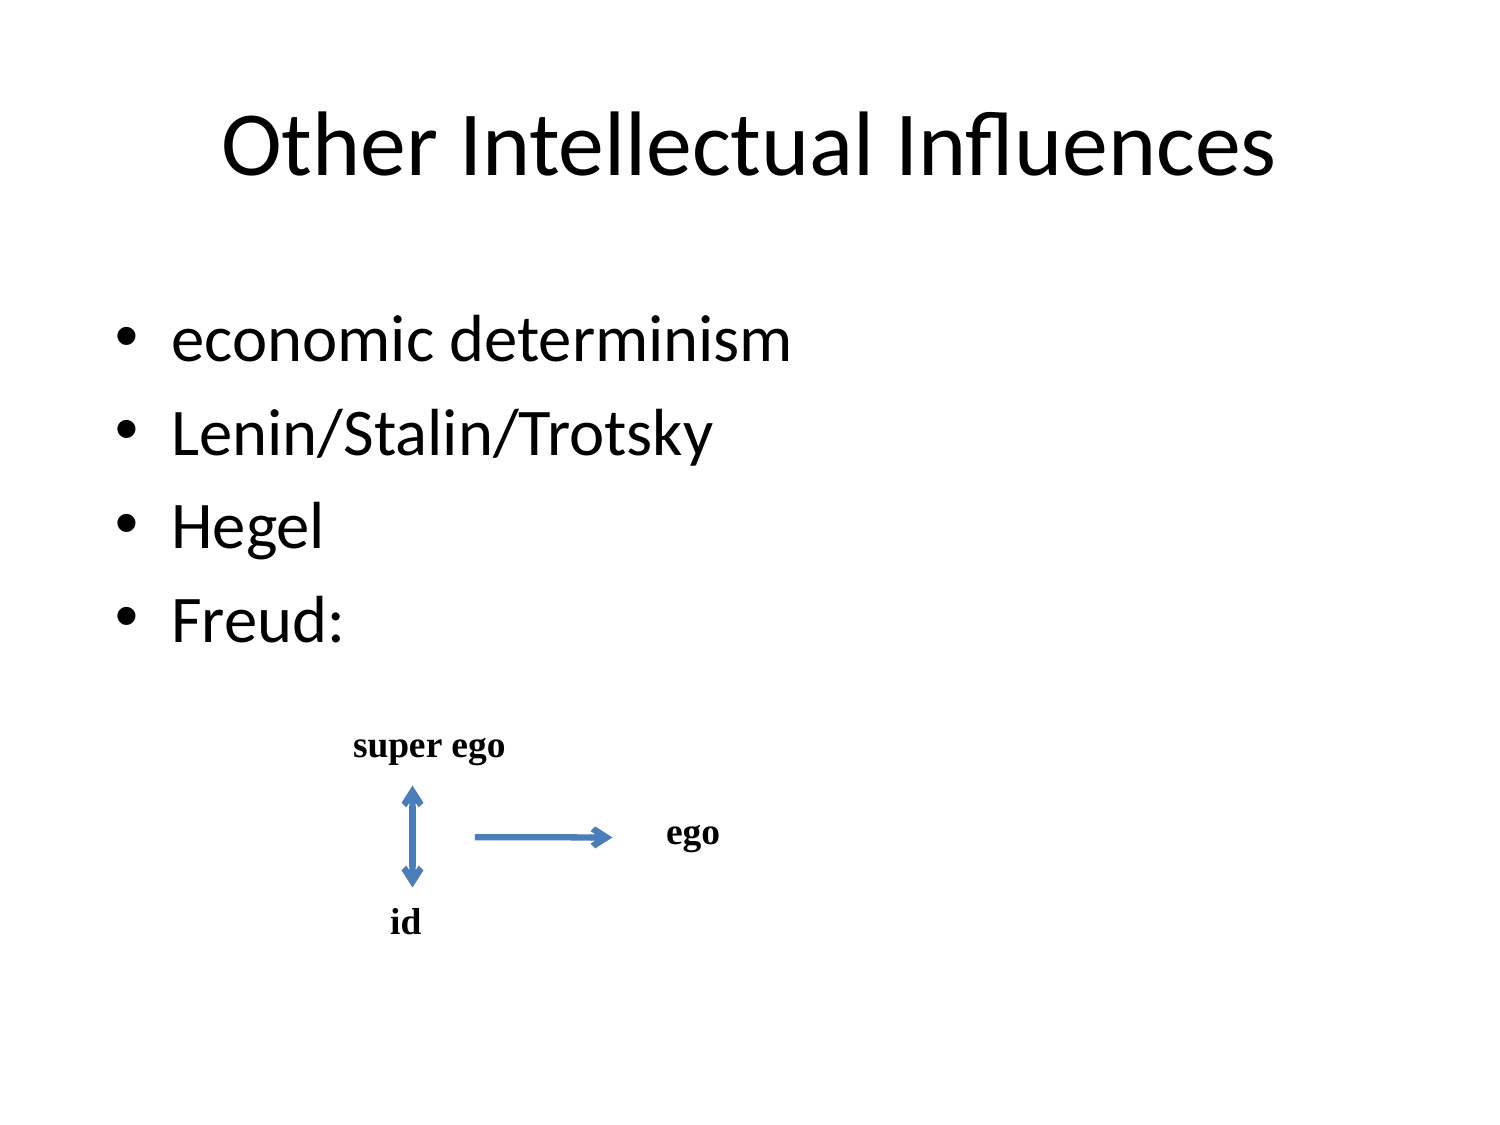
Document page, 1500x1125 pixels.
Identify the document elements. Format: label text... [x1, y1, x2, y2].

text_box id [375, 889, 437, 950]
text_box ego [651, 799, 736, 860]
text_box super ego [338, 712, 521, 773]
title Other Intellectual Influences [75, 45, 1425, 233]
list economic determinism Lenin/Stalin/Trotsky Hegel Freud: [99, 287, 1450, 675]
